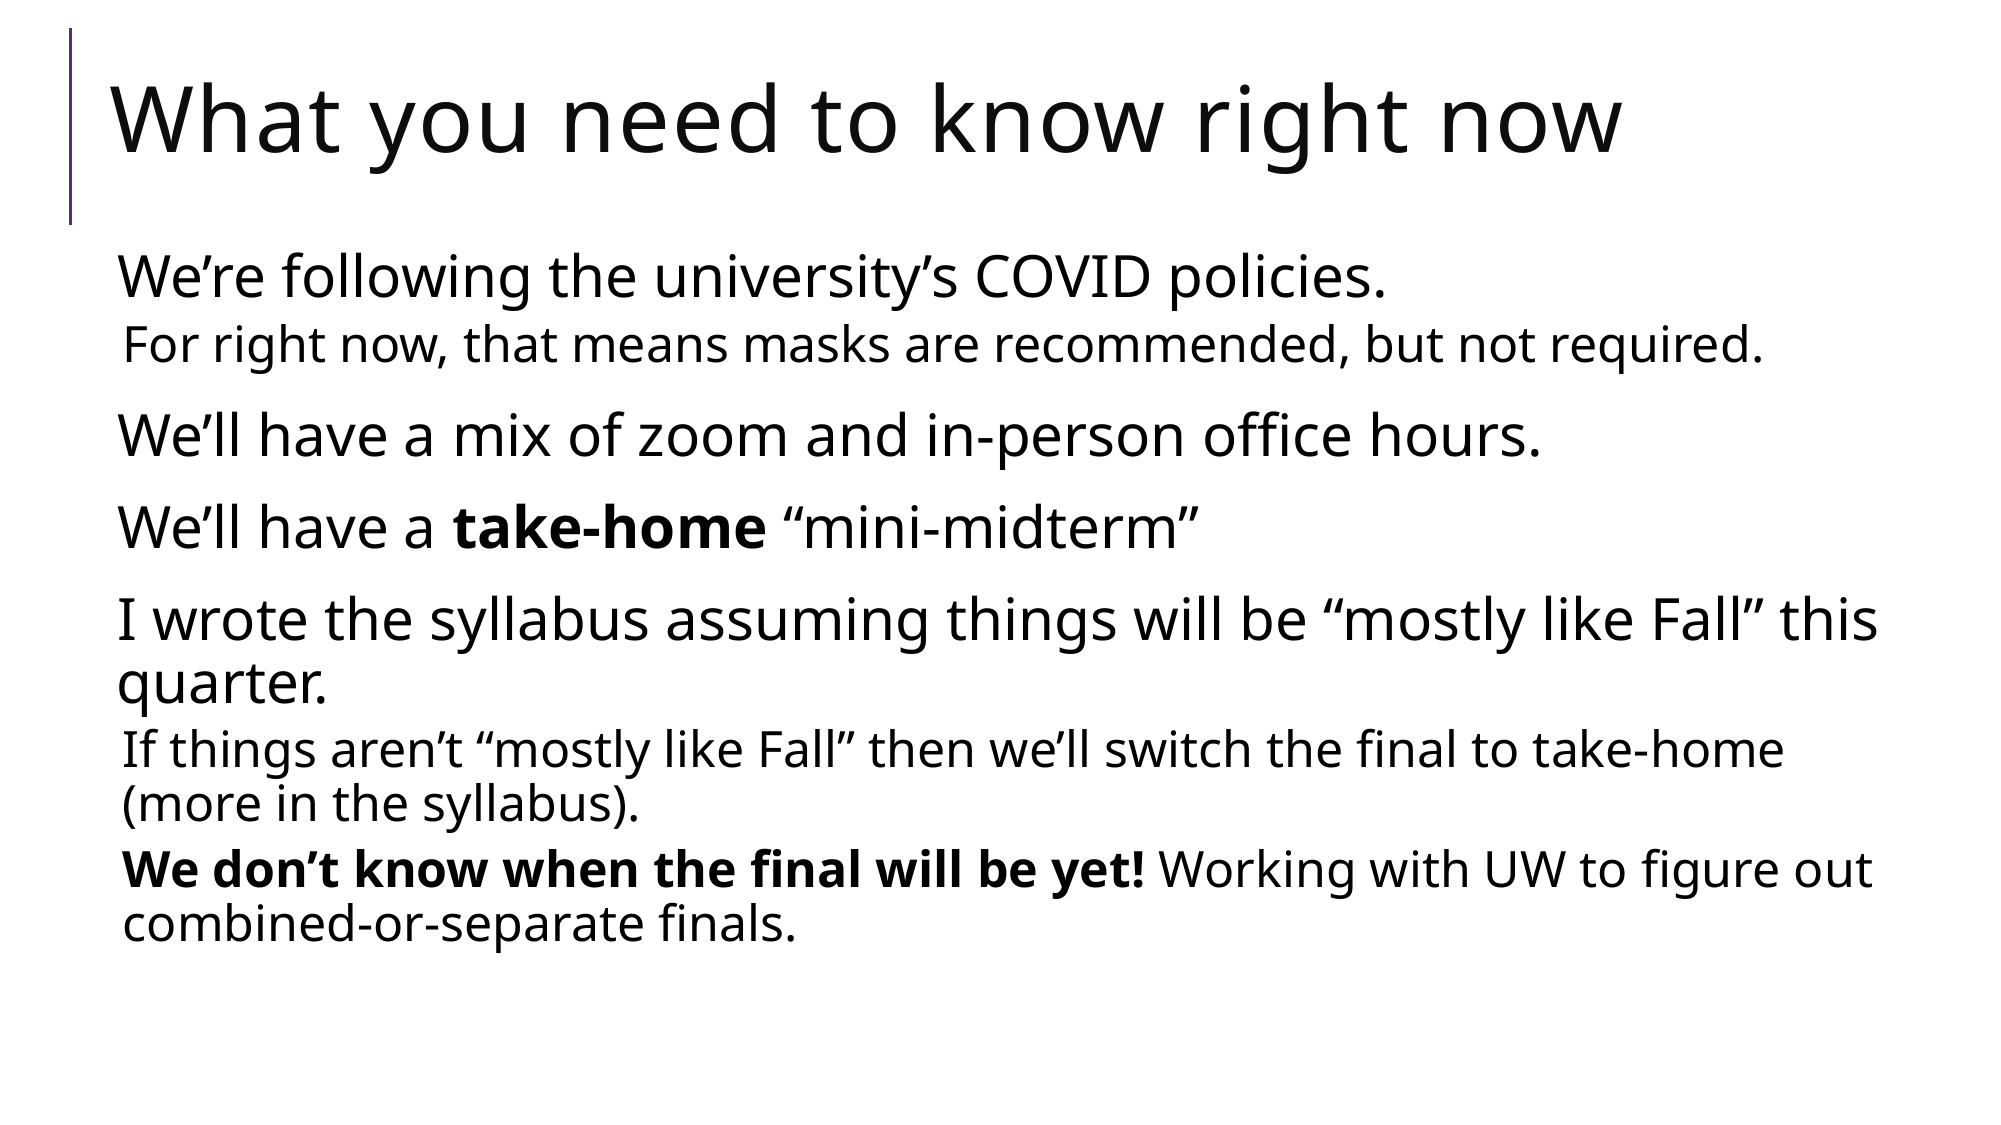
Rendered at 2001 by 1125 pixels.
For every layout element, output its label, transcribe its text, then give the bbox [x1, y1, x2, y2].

title What you need to know right now [94, 43, 1930, 210]
list We’re following the university’s COVID policies. For right now, that means masks are recommended, but not required. We’ll have a mix of zoom and in-person office hours. We’ll have a take-home “mini-midterm” I wrote the syllabus assuming things will be “mostly like Fall” this quarter. If things aren’t “mostly like Fall” then we’ll switch the final to take-home (more in the syllabus). We don’t know when the final will be yet! Working with UW to figure out combined-or-separate finals. [94, 240, 1930, 1035]
